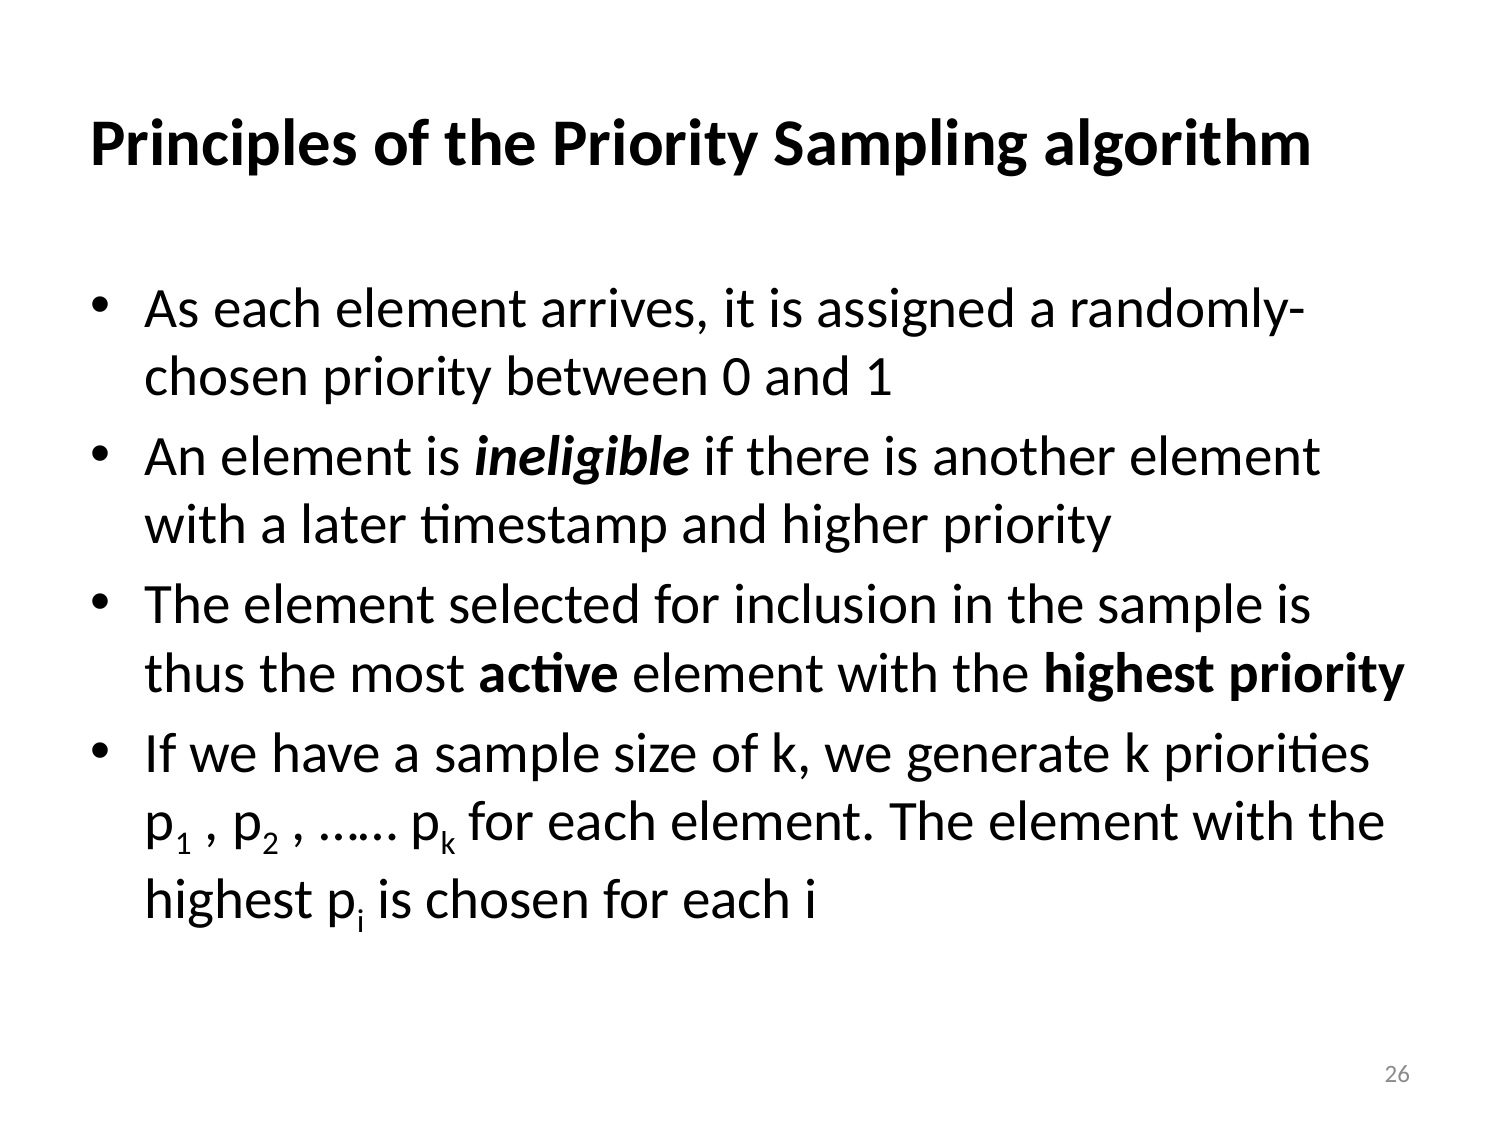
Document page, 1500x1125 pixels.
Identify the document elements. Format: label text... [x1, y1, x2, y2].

title Principles of the Priority Sampling algorithm [75, 45, 1425, 233]
list As each element arrives, it is assigned a randomly-chosen priority between 0 and 1 An element is ineligible if there is another element with a later timestamp and higher priority The element selected for inclusion in the sample is thus the most active element with the highest priority If we have a sample size of k, we generate k priorities p1 , p2 , …… pk for each element. The element with the highest pi is chosen for each i [75, 262, 1425, 1005]
slide_number 26 [1074, 1042, 1425, 1103]
